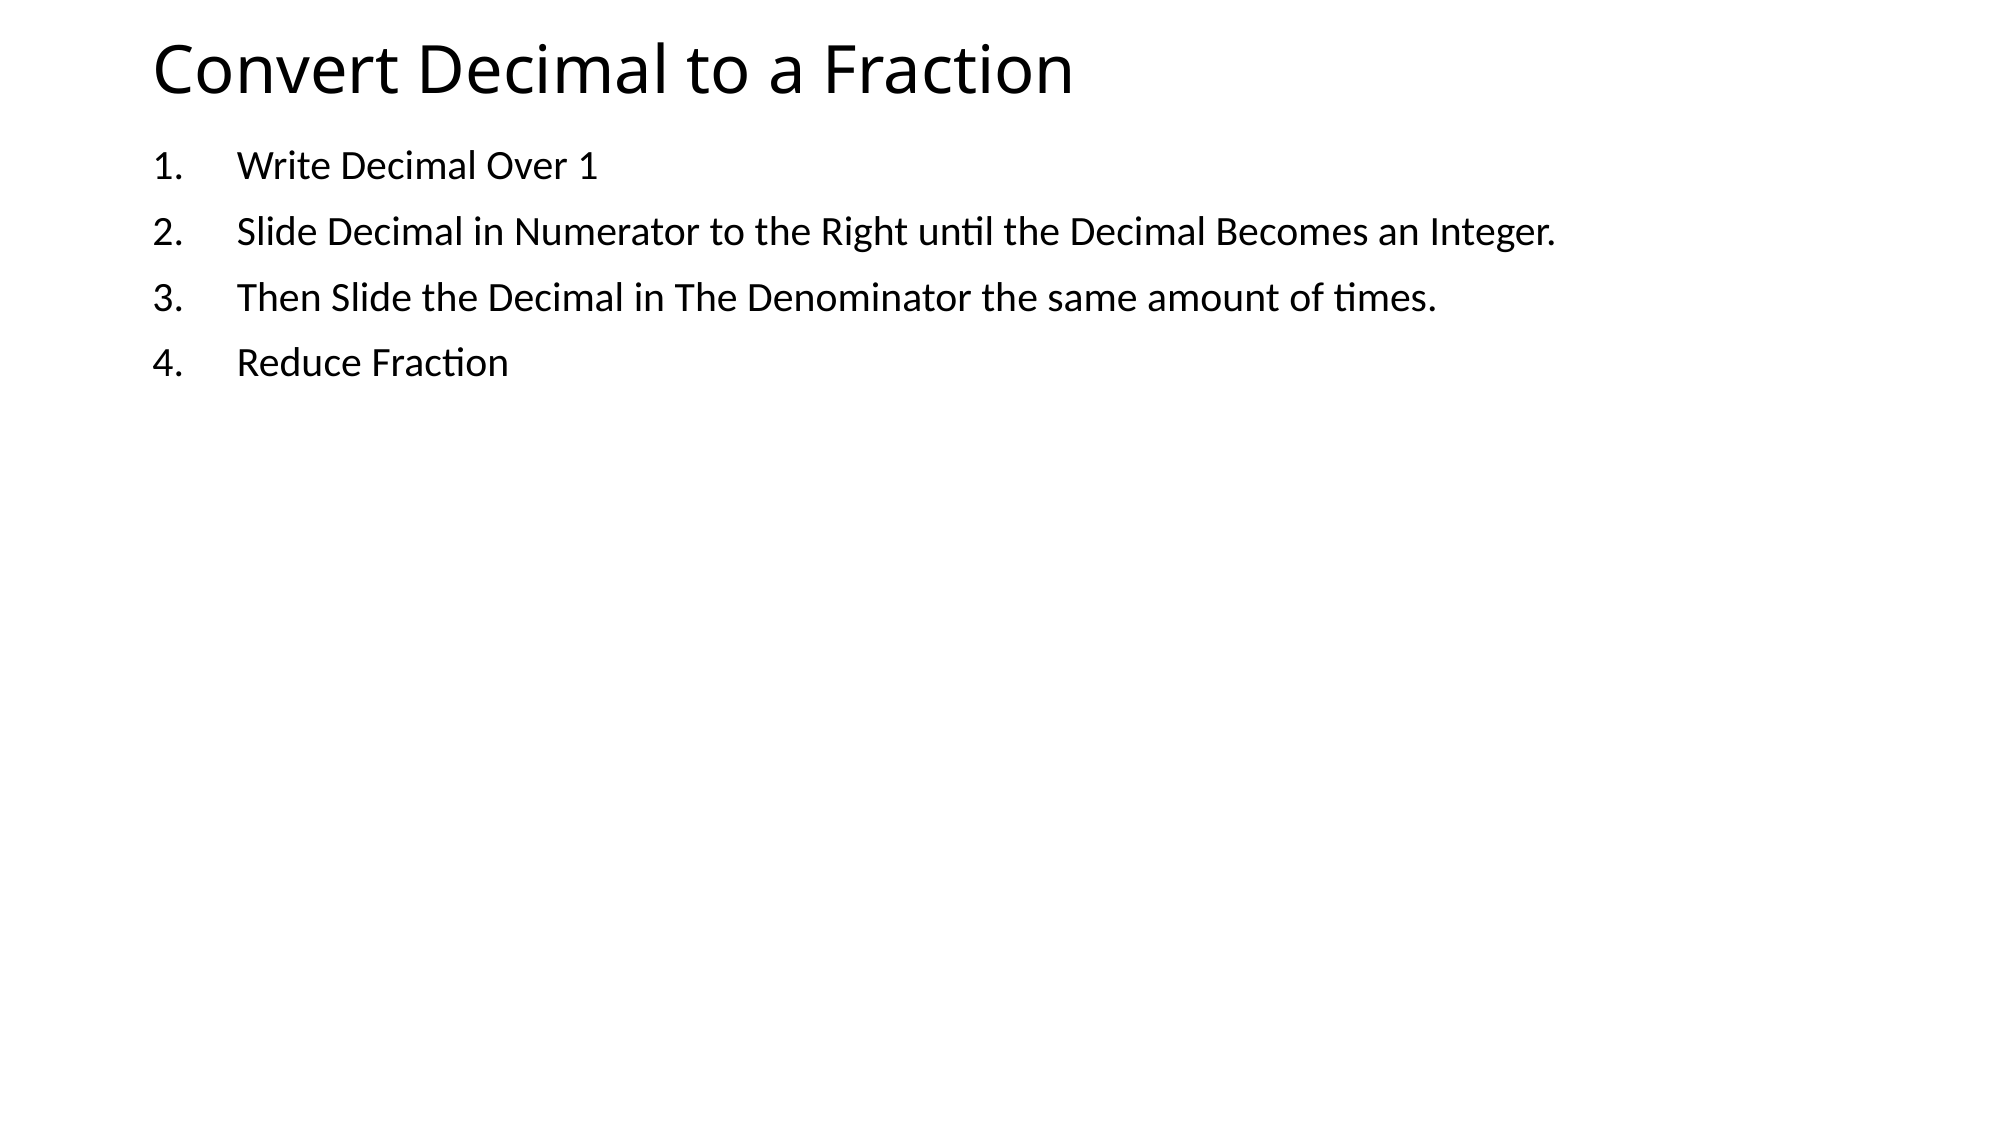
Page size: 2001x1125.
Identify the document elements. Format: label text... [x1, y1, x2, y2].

list Write Decimal Over 1 Slide Decimal in Numerator to the Right until the Decimal Becomes an Integer. Then Slide the Decimal in The Denominator the same amount of times. Reduce Fraction [137, 135, 1863, 402]
title Convert Decimal to a Fraction [137, 44, 1863, 101]
